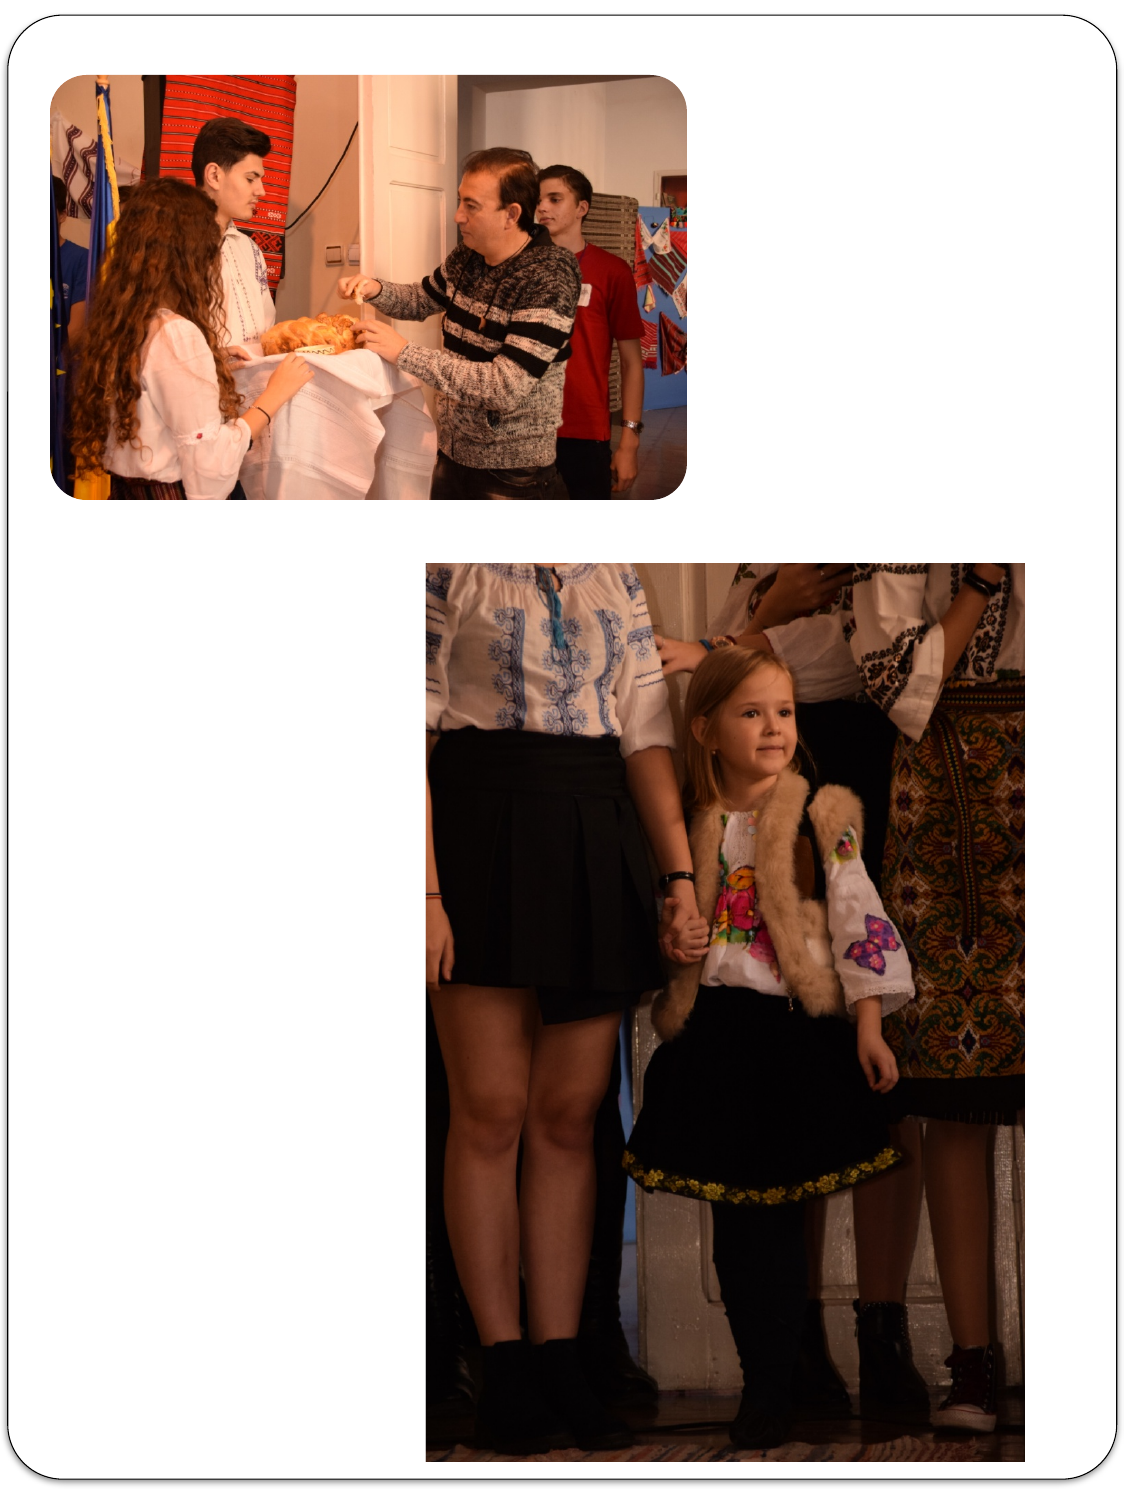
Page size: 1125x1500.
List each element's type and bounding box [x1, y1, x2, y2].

picture [275, 564, 1125, 1462]
picture [49, 74, 688, 501]
